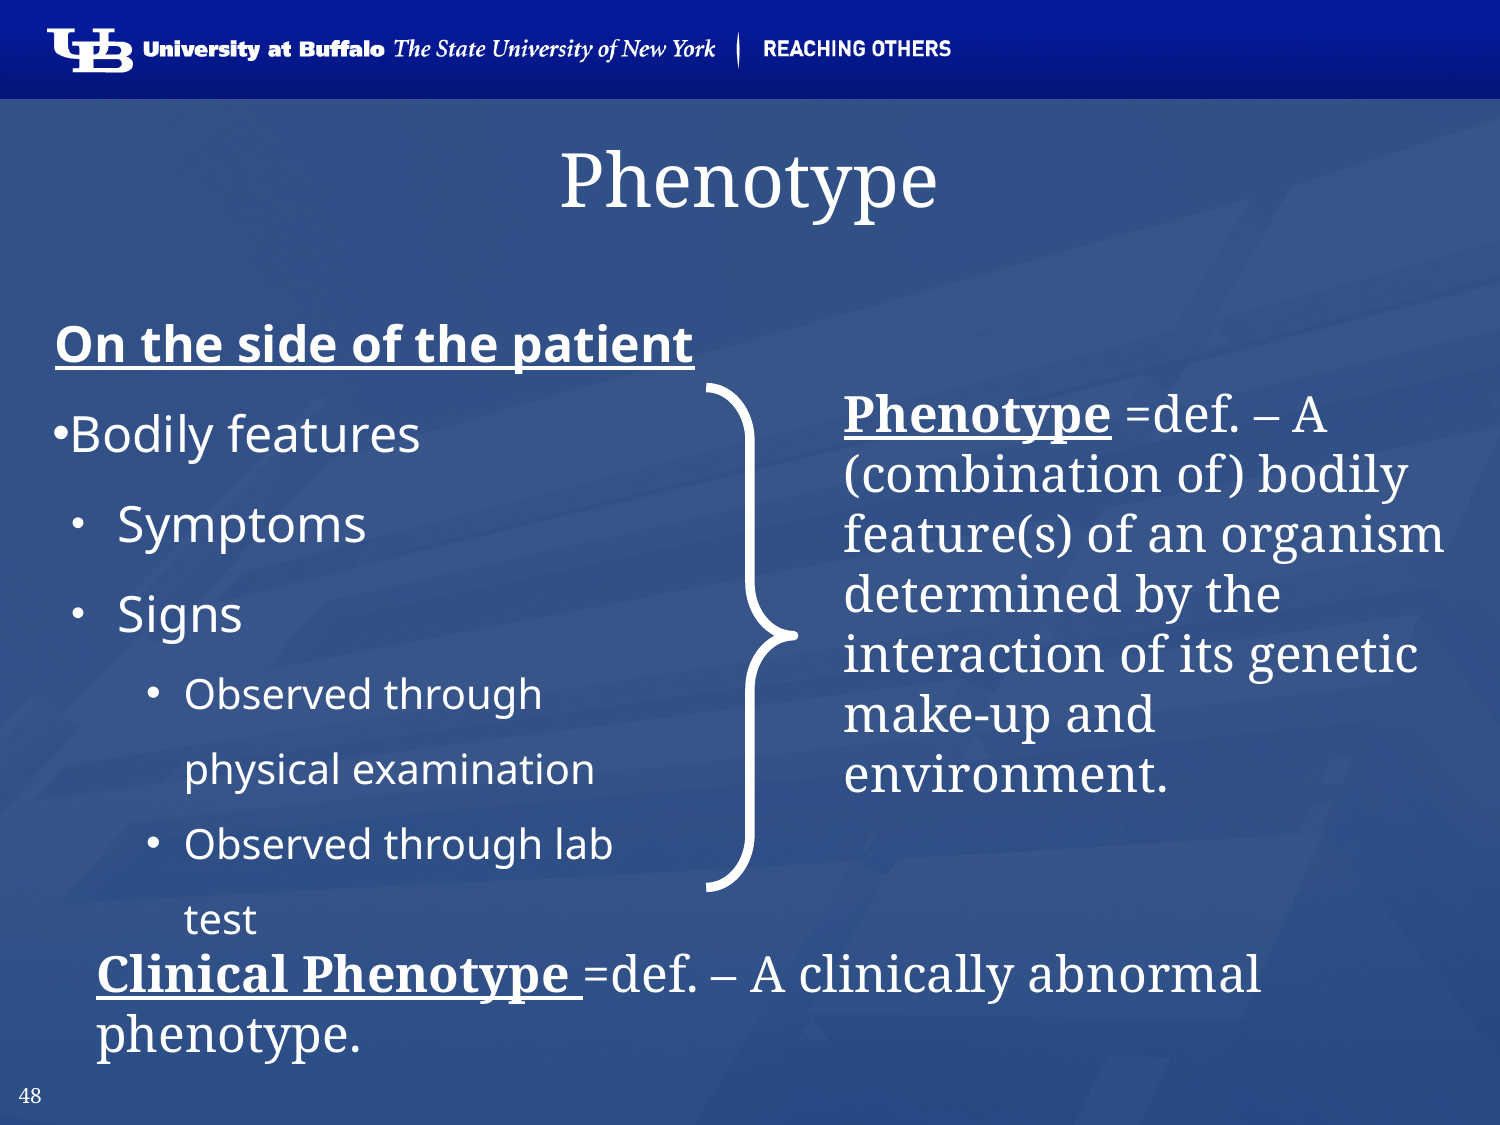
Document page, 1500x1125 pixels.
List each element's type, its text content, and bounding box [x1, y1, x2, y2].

picture [0, 0, 1500, 99]
list On the side of the patient Bodily features Symptoms Signs Observed through physical examination Observed through lab test [37, 275, 713, 1088]
text_box Phenotype =def. – A (combination of) bodily feature(s) of an organism determined by the interaction of its genetic make-up and environment. [829, 374, 1467, 810]
text_box [706, 387, 794, 888]
title Phenotype [37, 125, 1463, 250]
text_box Clinical Phenotype =def. – A clinically abnormal phenotype. [81, 935, 1344, 1071]
